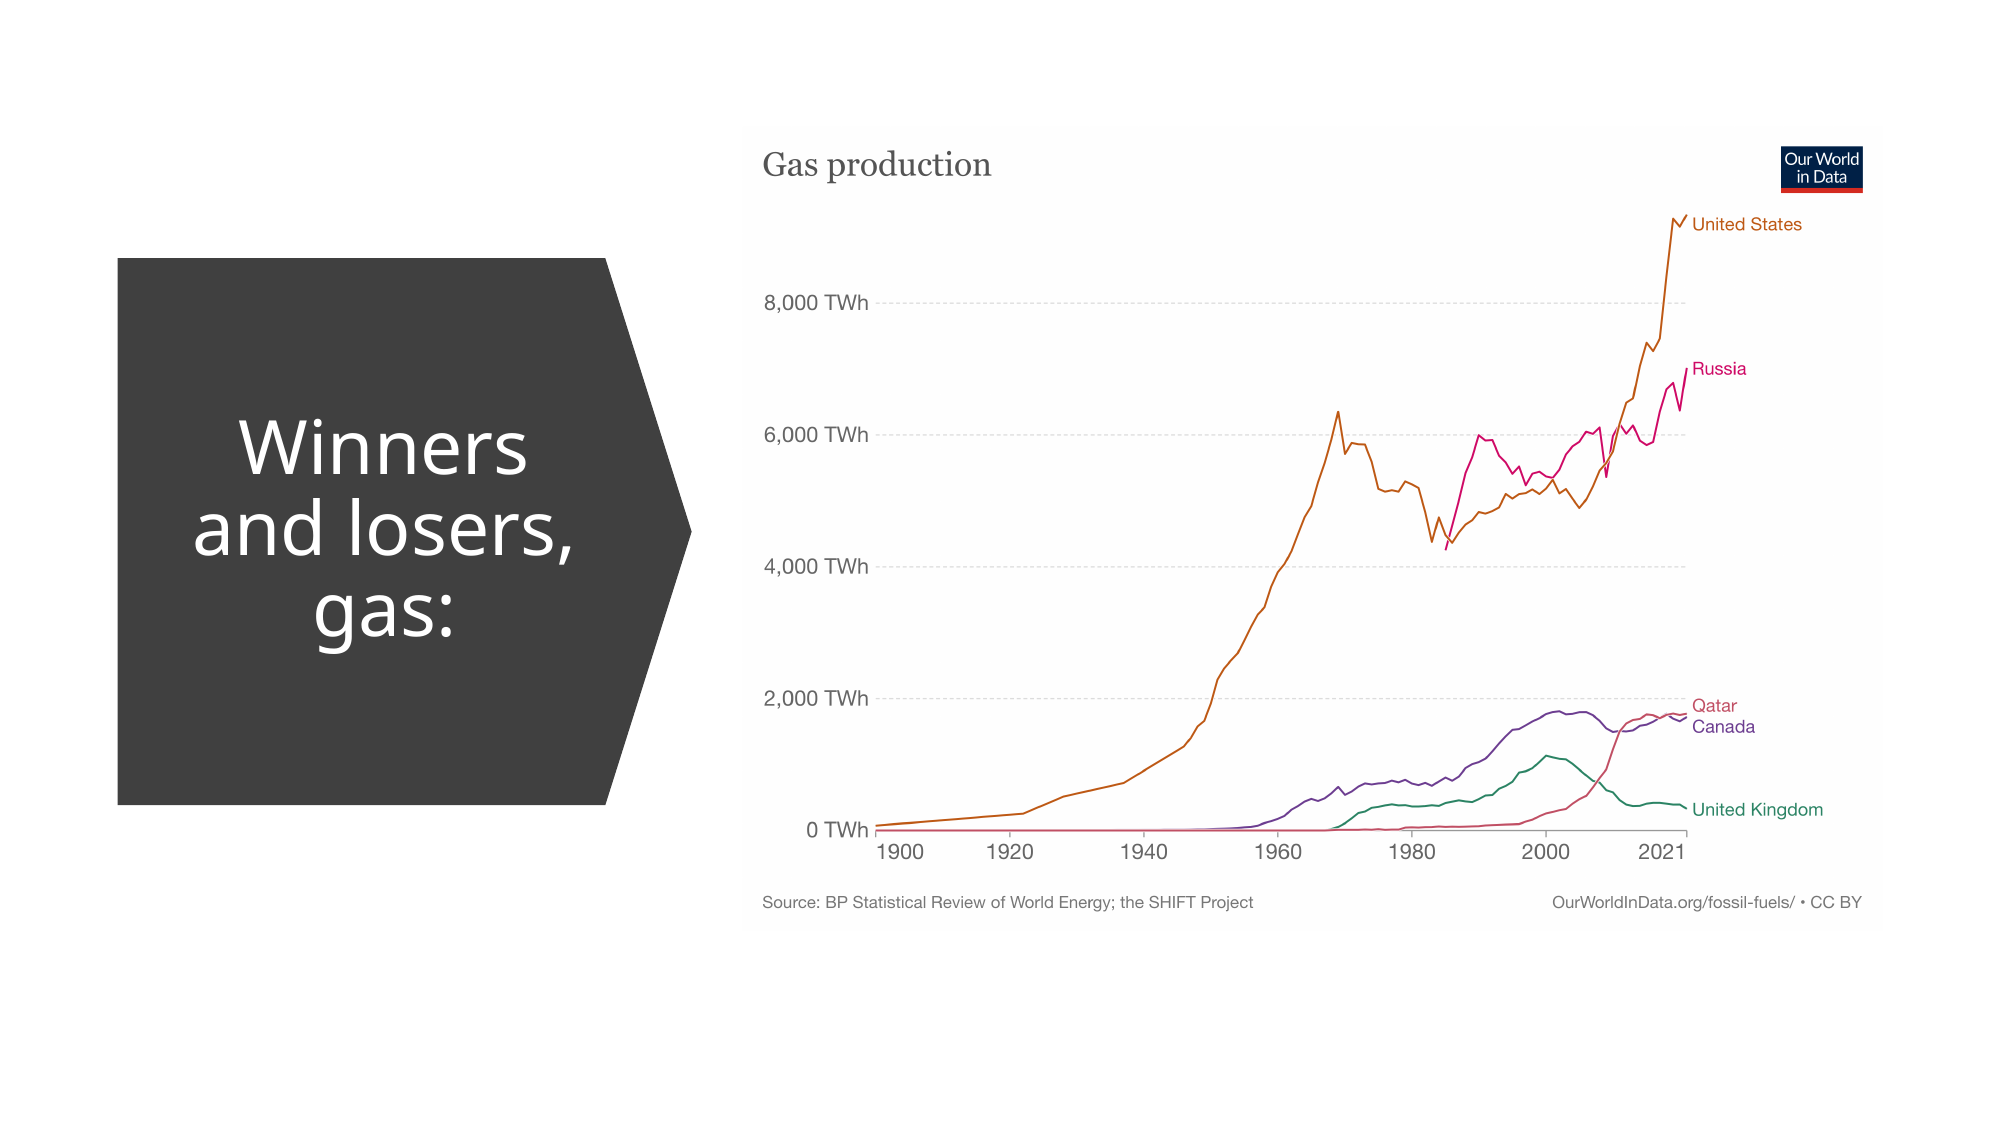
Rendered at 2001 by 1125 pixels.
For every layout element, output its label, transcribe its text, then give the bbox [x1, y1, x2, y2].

title Winners and losers, gas: [168, 322, 601, 741]
text_box [116, 257, 693, 807]
picture [742, 126, 1883, 932]
